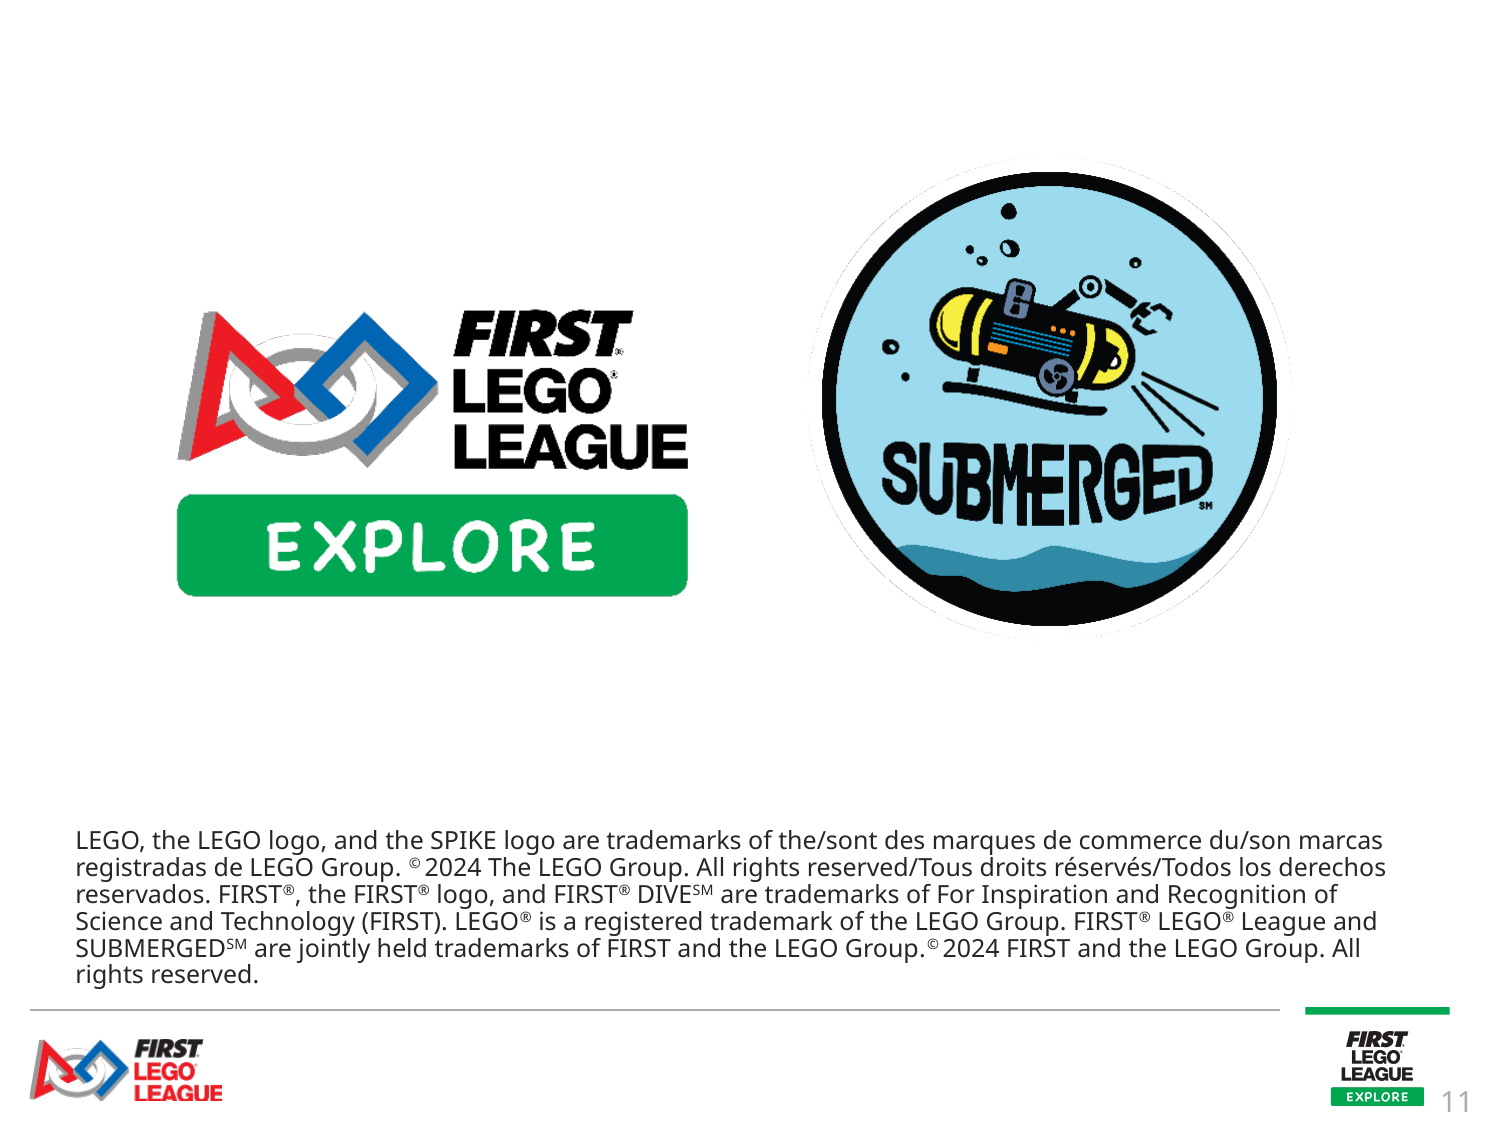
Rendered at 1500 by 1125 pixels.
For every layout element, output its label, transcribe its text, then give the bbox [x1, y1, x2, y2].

picture [136, 265, 729, 641]
picture [807, 157, 1292, 641]
slide_number 11 [1425, 1076, 1500, 1111]
